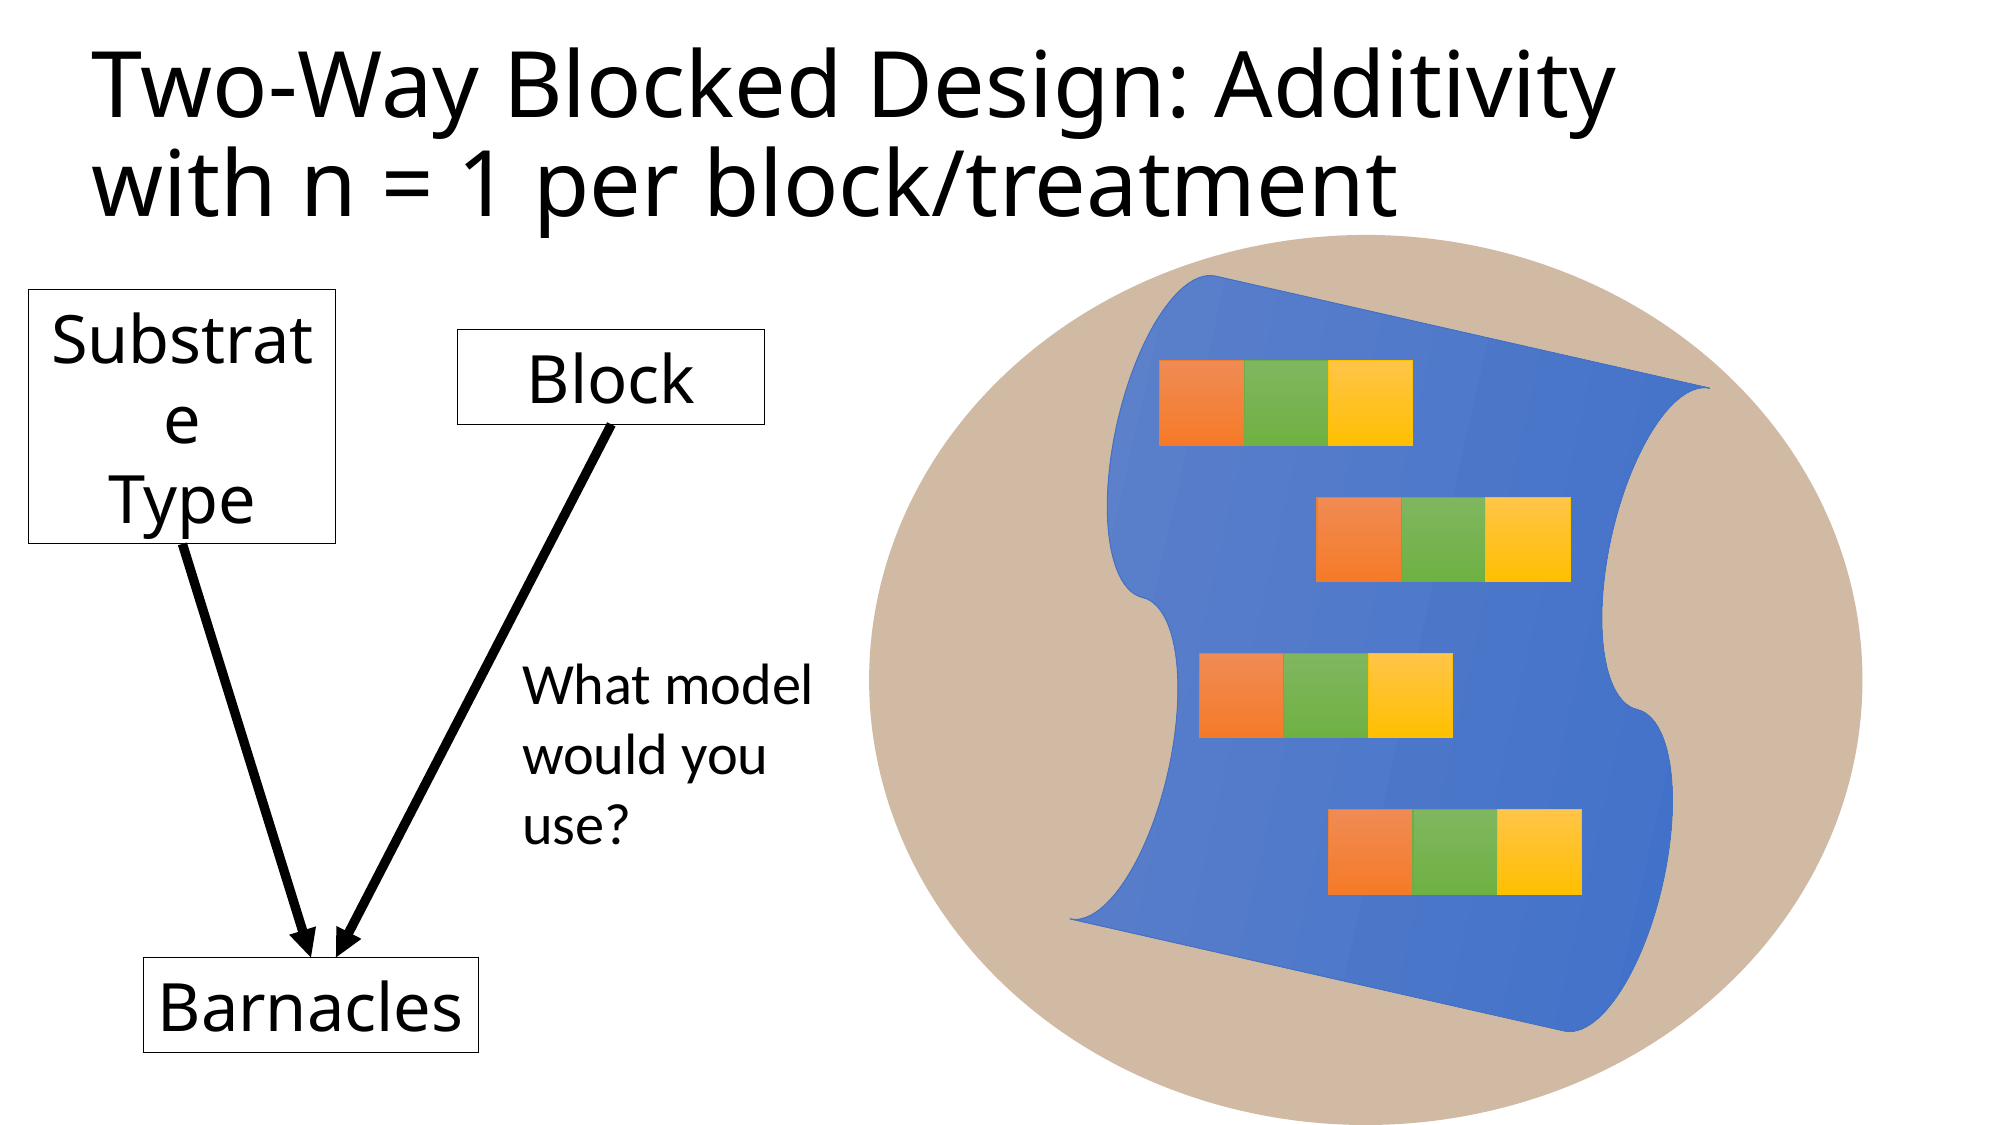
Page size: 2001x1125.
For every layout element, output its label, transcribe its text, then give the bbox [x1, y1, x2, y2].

title Two-Way Blocked Design: Additivity with n = 1 per block/treatment [76, 28, 1802, 247]
text_box Substrate Type [28, 289, 336, 544]
text_box Barnacles [143, 957, 479, 1053]
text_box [335, 425, 612, 958]
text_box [182, 465, 311, 958]
text_box What model would you use? [612, 638, 851, 864]
text_box Block [457, 329, 765, 425]
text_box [869, 234, 1863, 1125]
